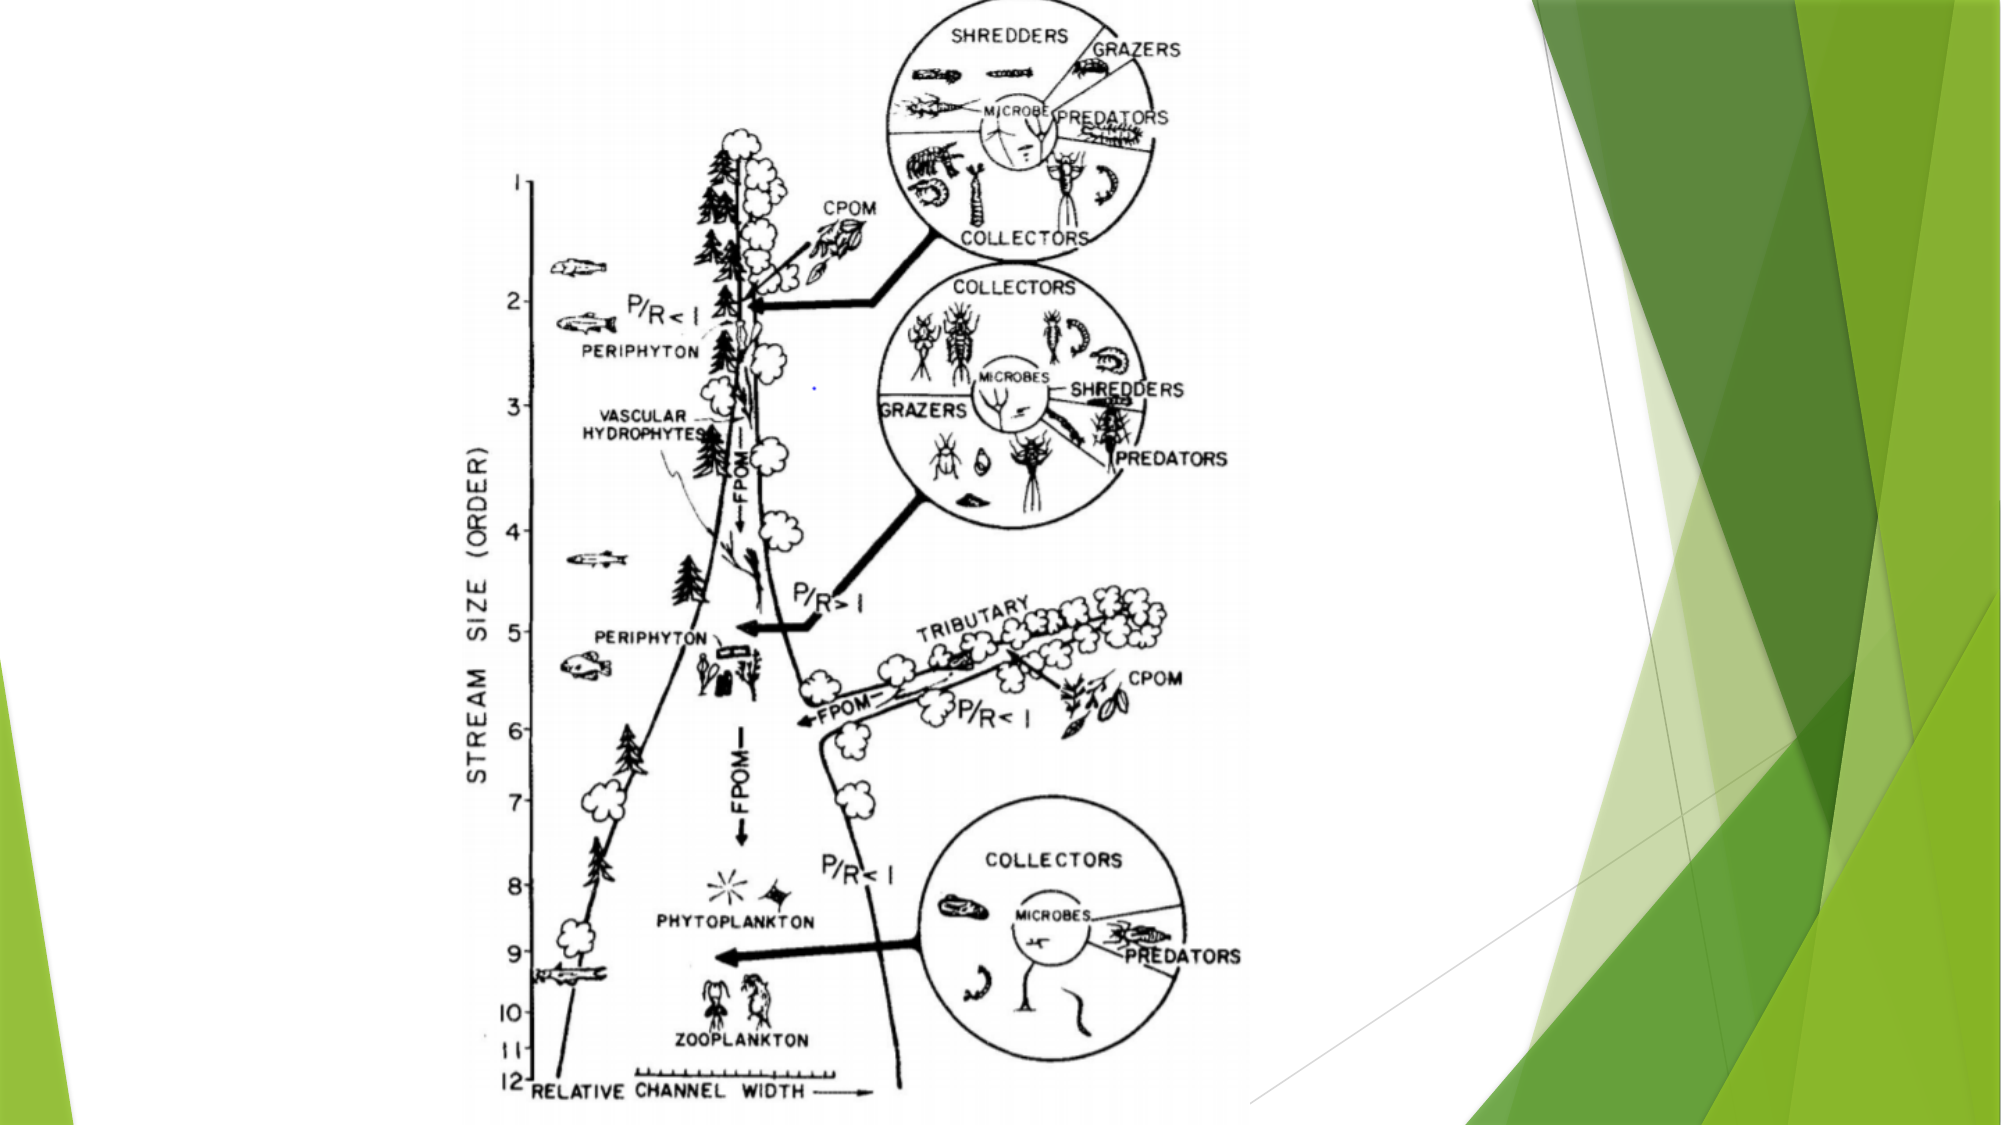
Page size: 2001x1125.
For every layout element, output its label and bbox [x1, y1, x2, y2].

picture [462, 0, 1251, 1125]
